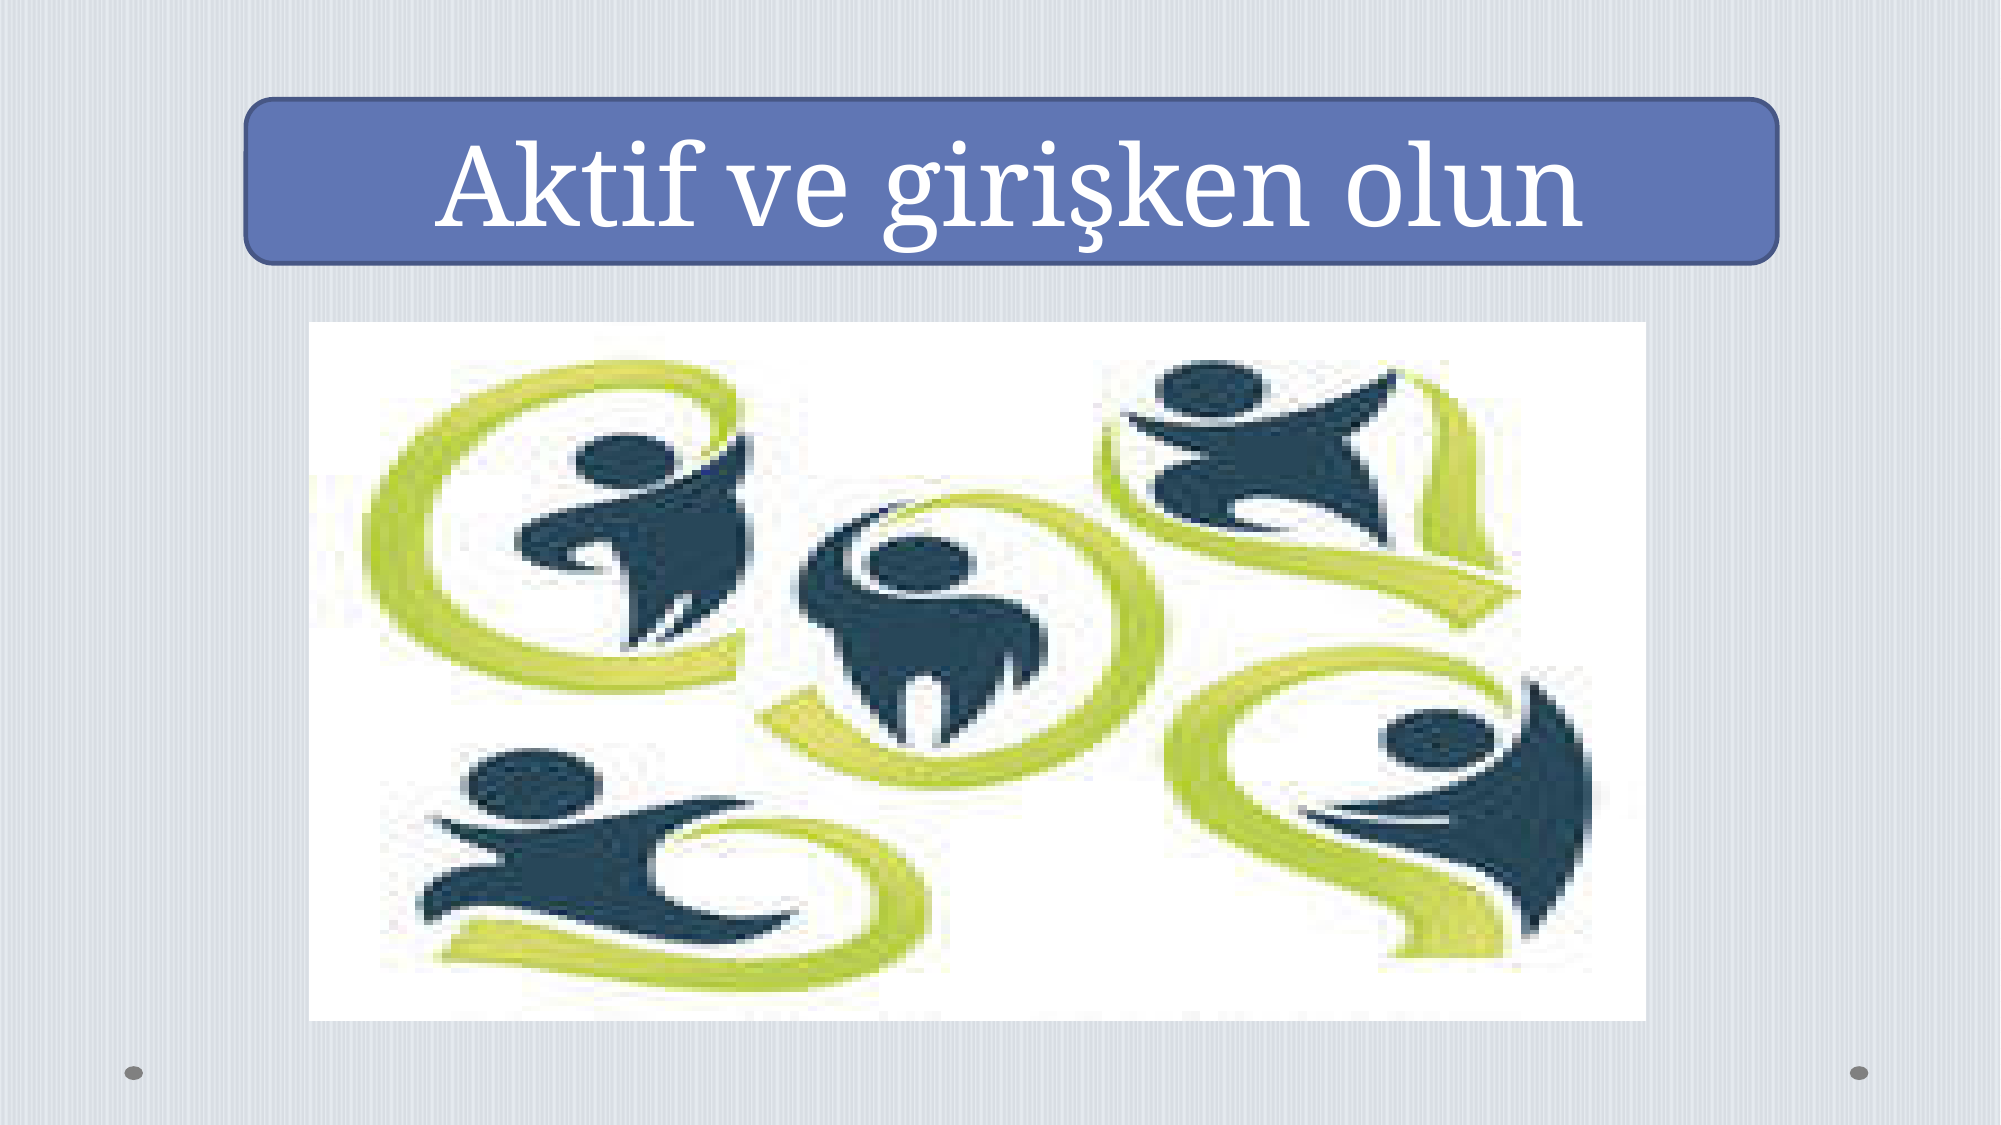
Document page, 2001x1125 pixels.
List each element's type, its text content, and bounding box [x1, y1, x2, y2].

picture [309, 321, 1646, 1022]
text_box Aktif ve girişken olun [243, 96, 1780, 266]
